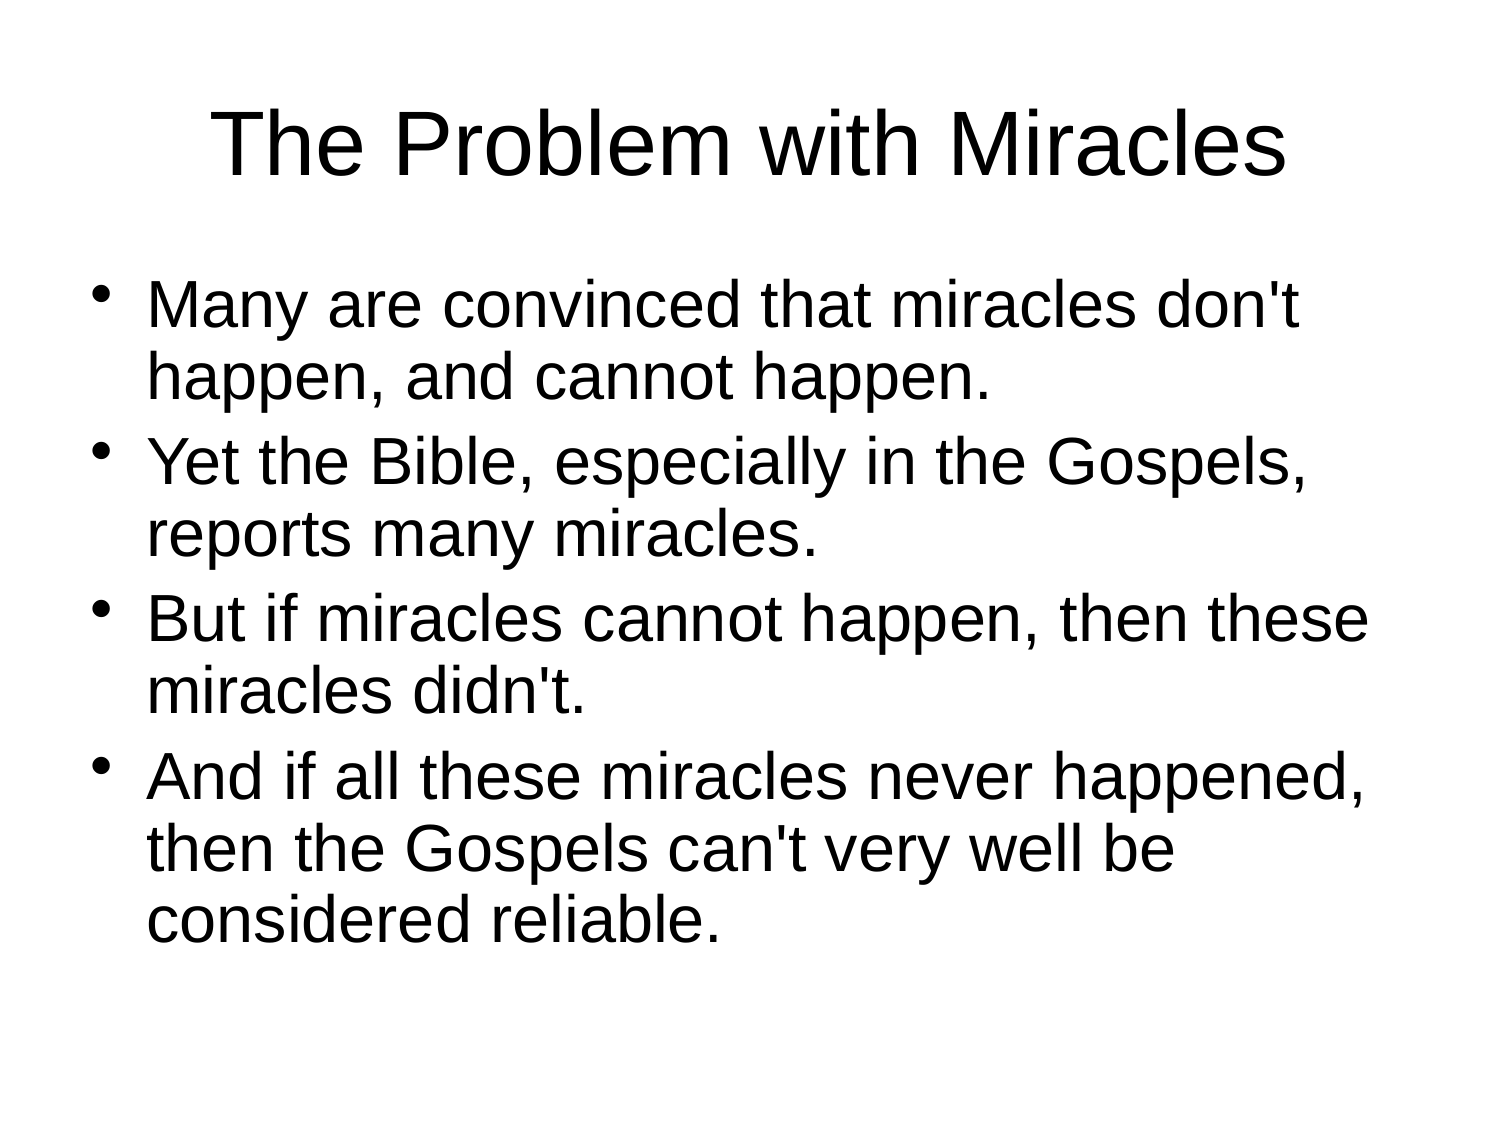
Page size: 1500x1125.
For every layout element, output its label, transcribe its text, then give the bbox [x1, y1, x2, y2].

title The Problem with Miracles [75, 45, 1425, 233]
list Many are convinced that miracles don't happen, and cannot happen. Yet the Bible, especially in the Gospels, reports many miracles. But if miracles cannot happen, then these miracles didn't. And if all these miracles never happened, then the Gospels can't very well be considered reliable. [75, 262, 1425, 1005]
